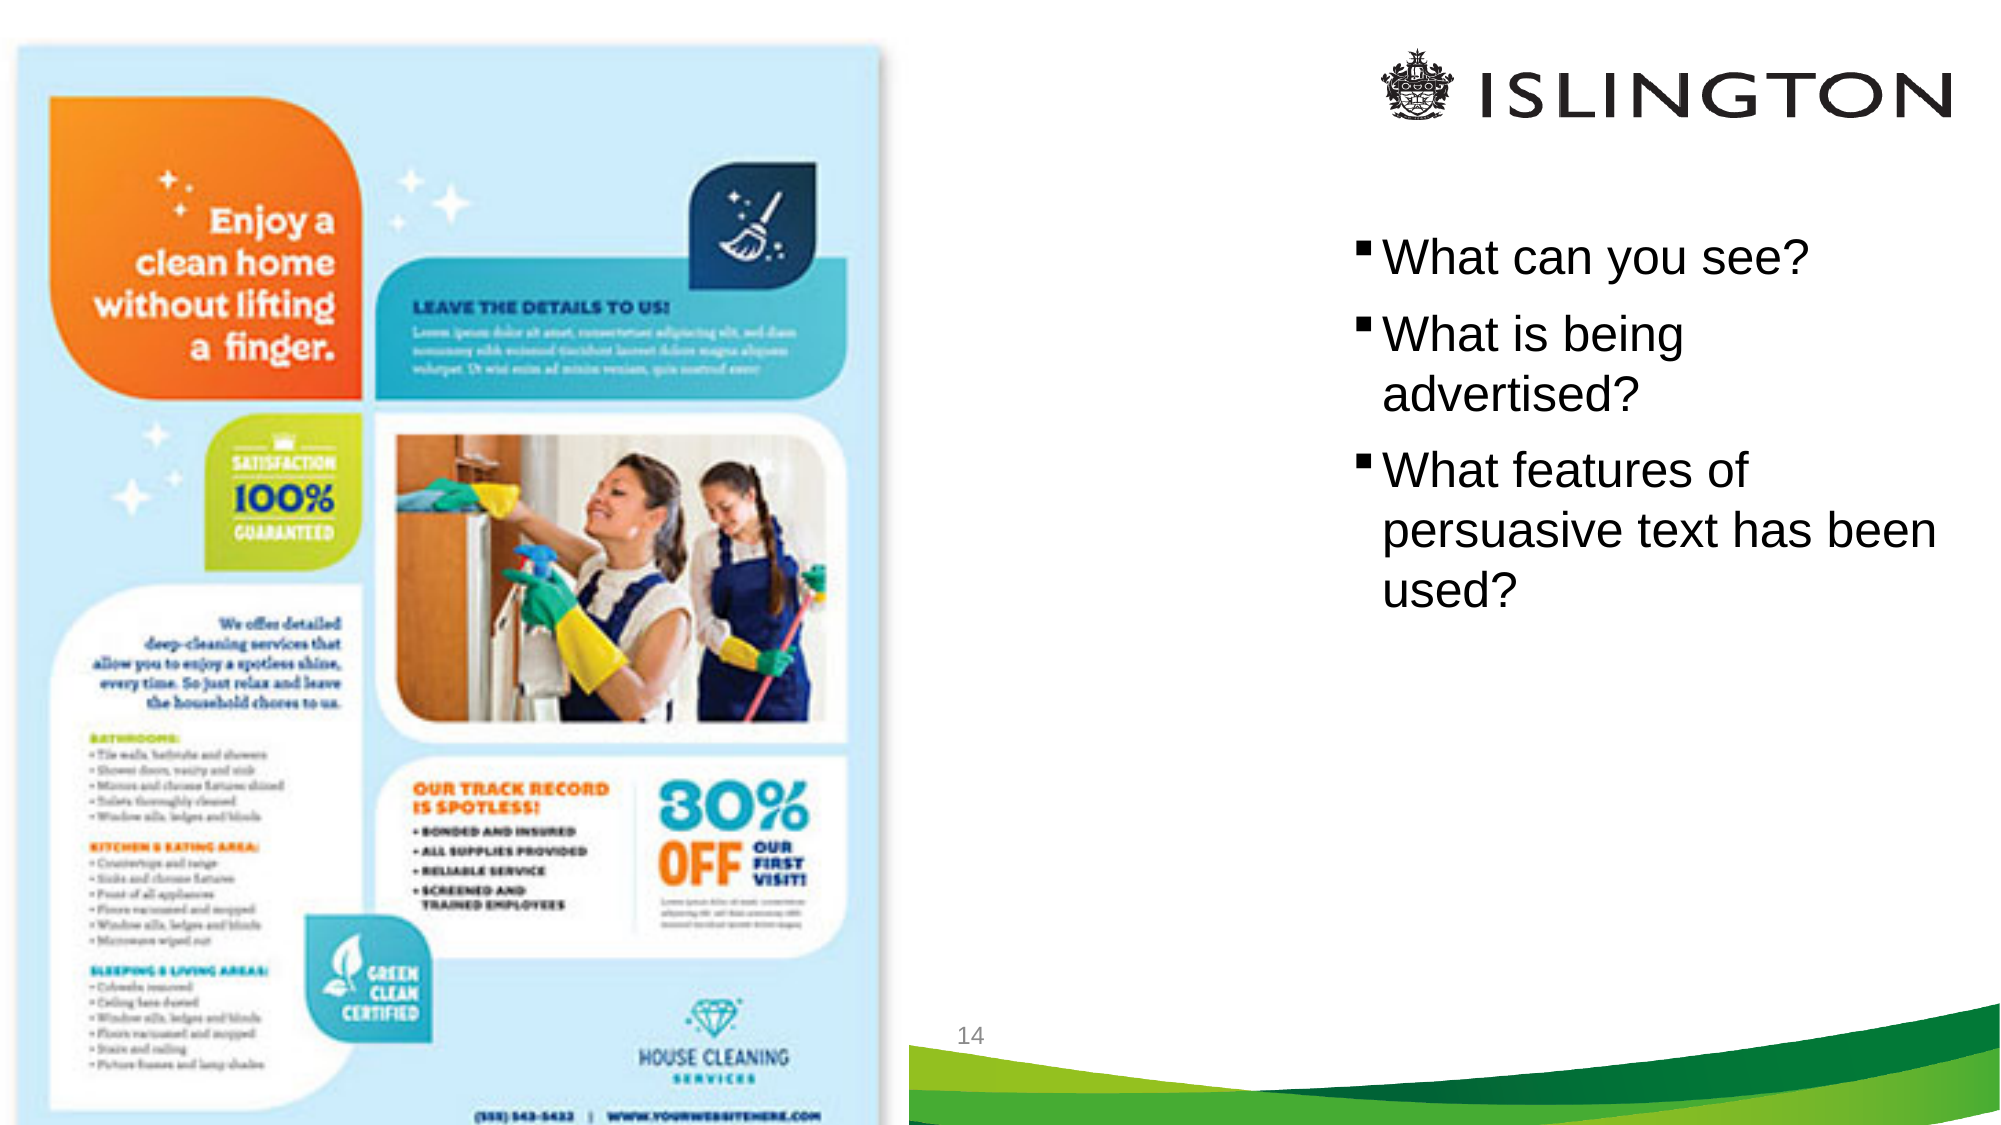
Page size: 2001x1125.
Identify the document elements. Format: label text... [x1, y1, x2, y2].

picture [1381, 48, 1951, 120]
list What can you see? What is being advertised? What features of persuasive text has been used? [1337, 210, 1965, 974]
picture [910, 1001, 2000, 1125]
slide_number 14 [915, 1004, 1059, 1065]
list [0, 37, 910, 1125]
